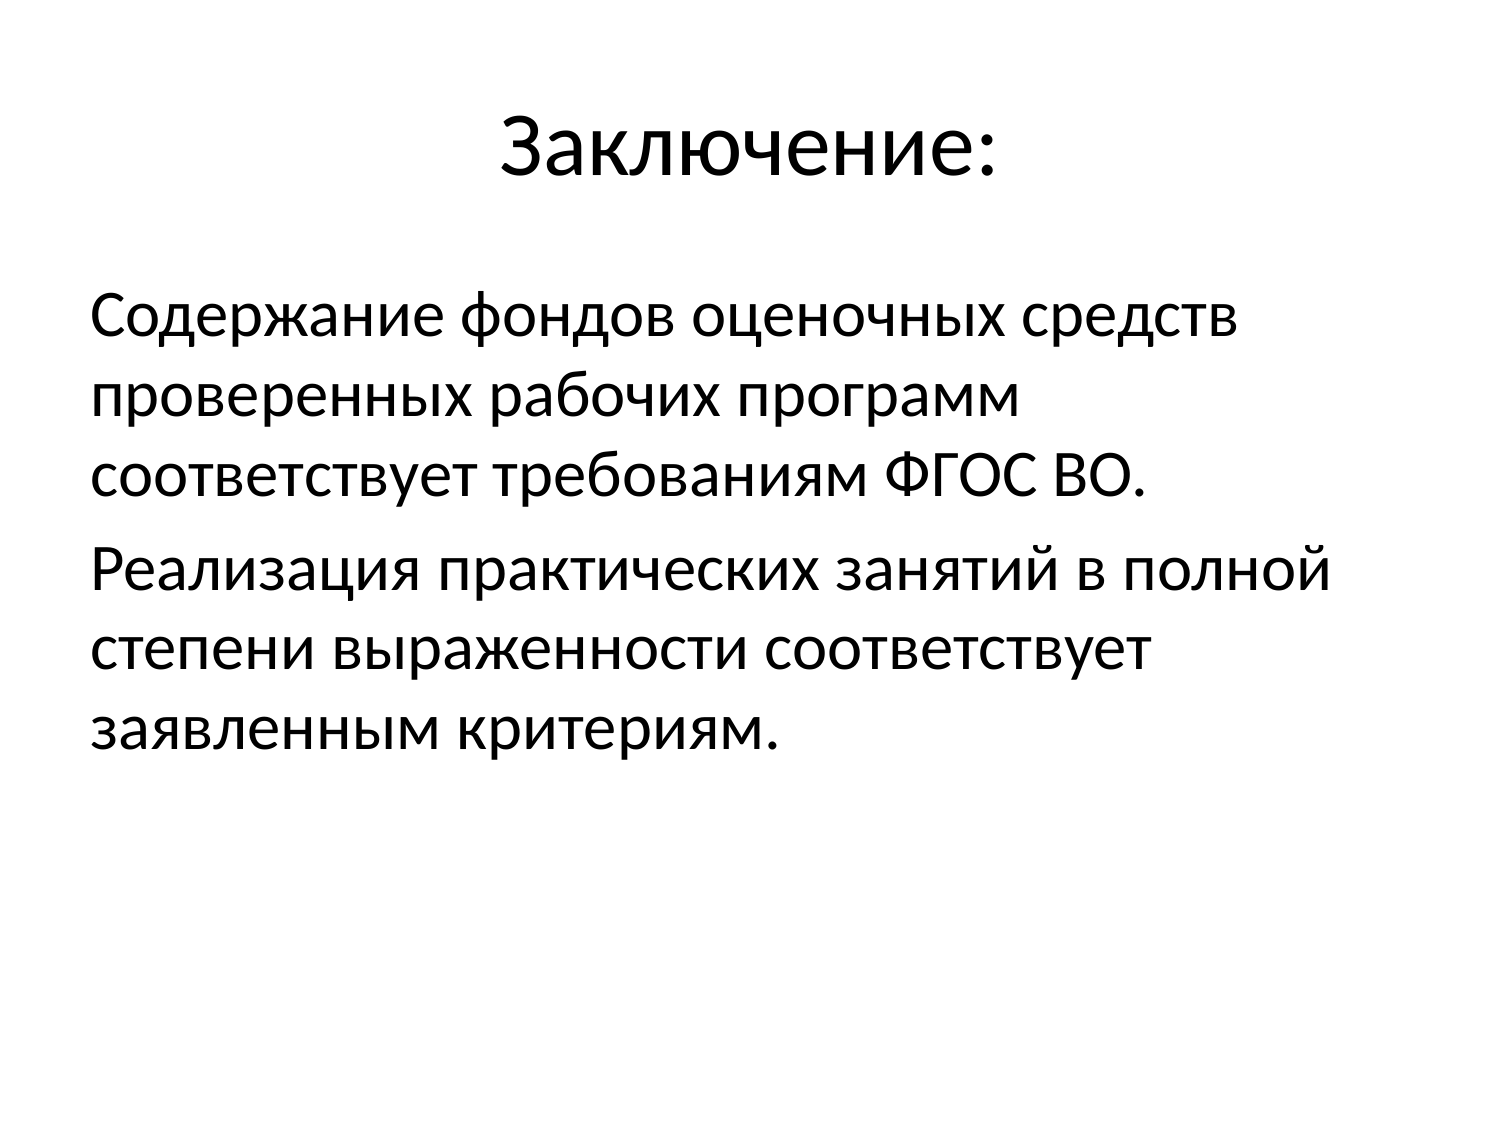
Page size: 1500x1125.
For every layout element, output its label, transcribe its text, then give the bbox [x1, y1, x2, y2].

list Содержание фондов оценочных средств проверенных рабочих программ соответствует требованиям ФГОС ВО. Реализация практических занятий в полной степени выраженности соответствует заявленным критериям. [75, 262, 1425, 1005]
title Заключение: [75, 45, 1425, 233]
